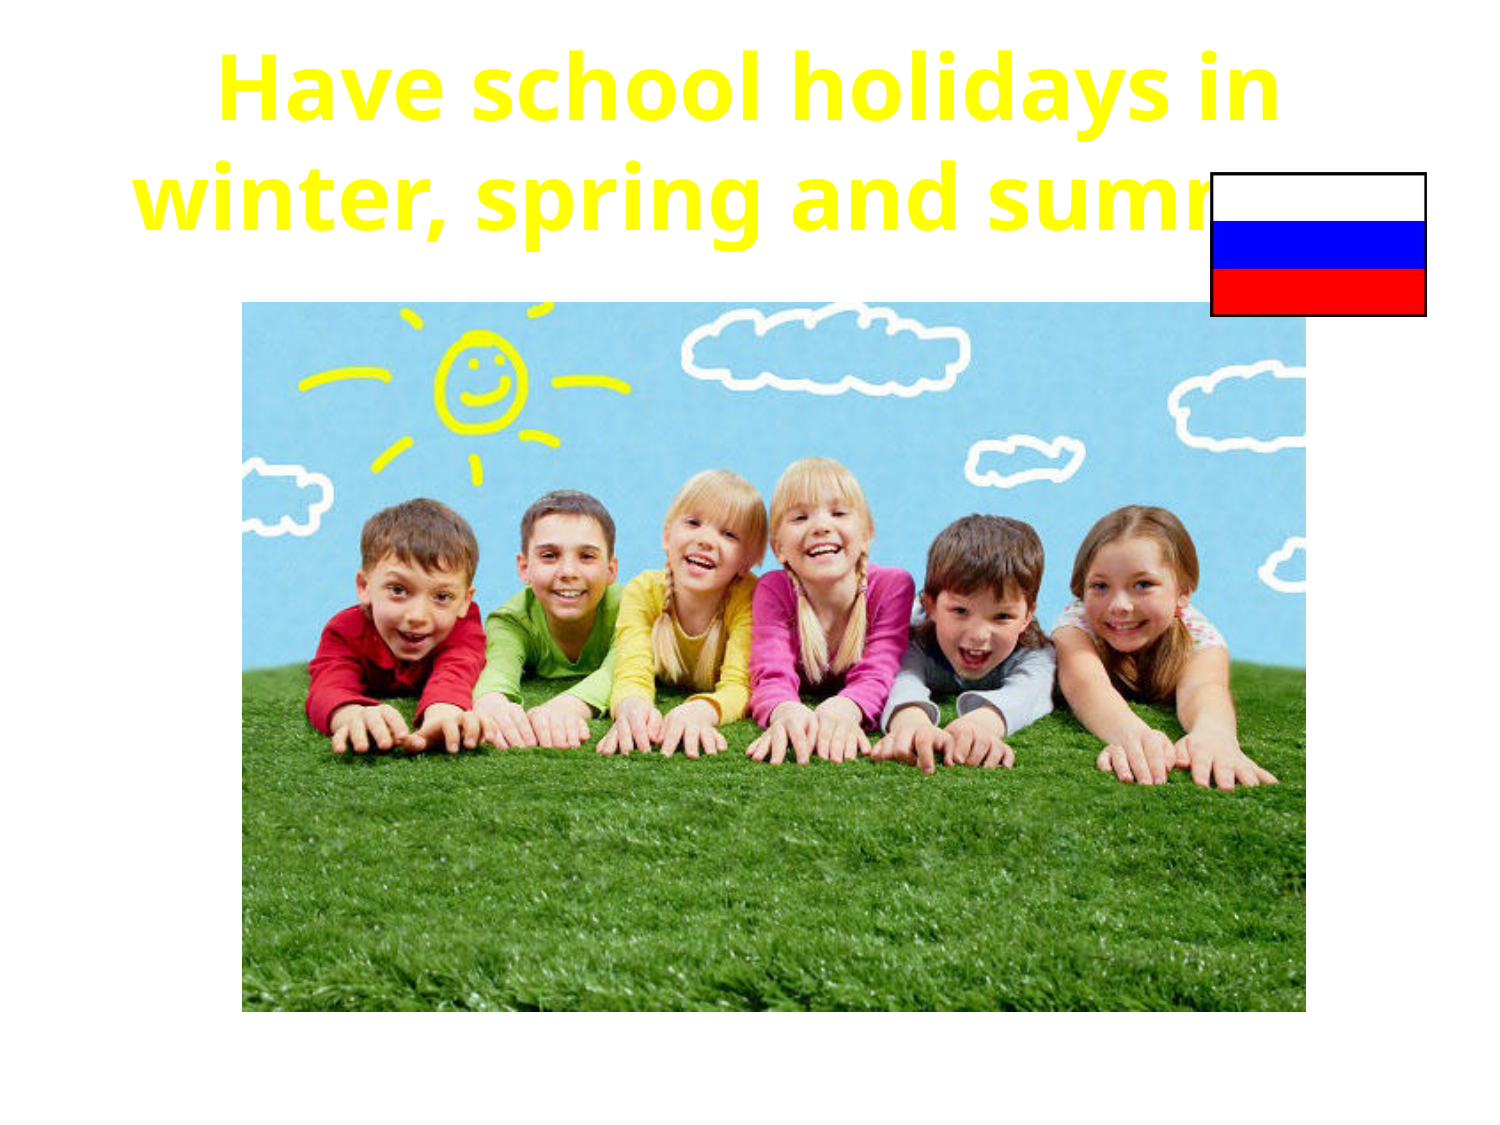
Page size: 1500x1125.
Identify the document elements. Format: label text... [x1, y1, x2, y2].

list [241, 302, 1306, 1012]
title Have school holidays in winter, spring and summer [75, 45, 1425, 233]
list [1210, 172, 1427, 317]
